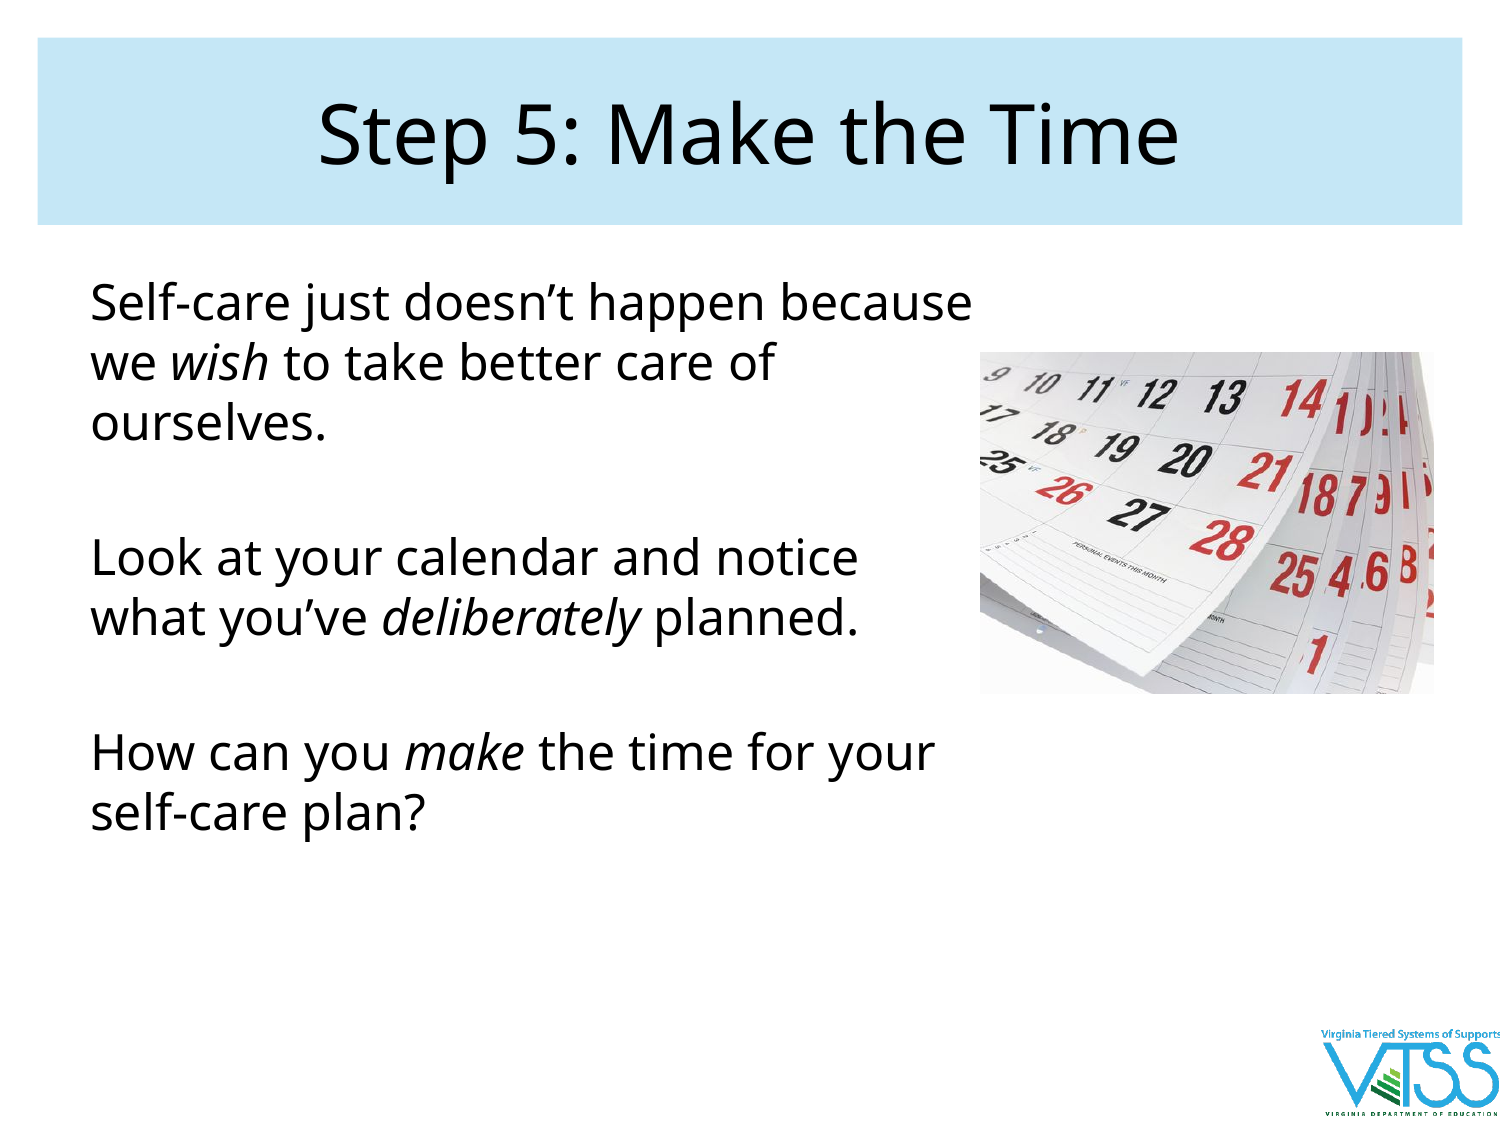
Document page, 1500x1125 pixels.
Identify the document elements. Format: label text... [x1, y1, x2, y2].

title Step 5: Make the Time [37, 37, 1463, 225]
picture [1321, 1029, 1500, 1116]
picture [979, 352, 1434, 694]
list Self-care just doesn’t happen because we wish to take better care of ourselves. Look at your calendar and notice what you’ve deliberately planned. How can you make the time for your self-care plan? [75, 262, 997, 1013]
